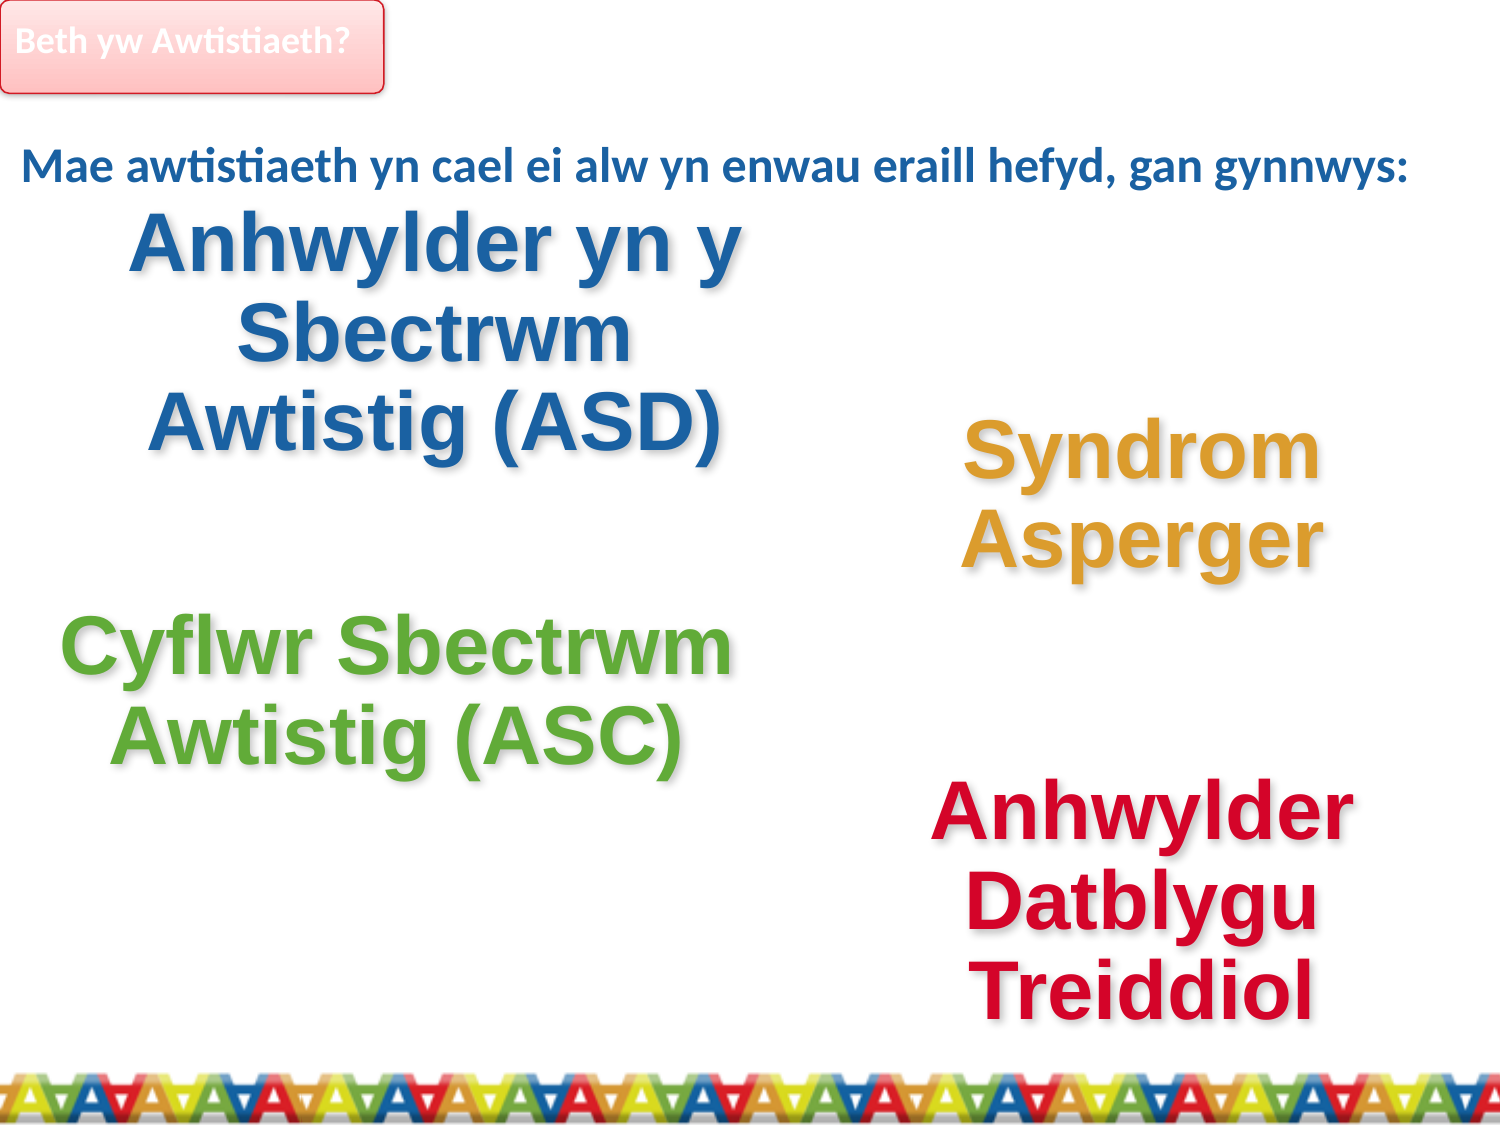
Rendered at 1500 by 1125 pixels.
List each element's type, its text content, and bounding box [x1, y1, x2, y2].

text_box Mae awtistiaeth yn cael ei alw yn enwau eraill hefyd, gan gynnwys: [5, 125, 1459, 201]
picture [0, 1070, 1500, 1125]
text_box Syndrom Asperger [859, 465, 1426, 528]
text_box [0, 0, 385, 94]
text_box Anhwylder Datblygu Treiddiol [761, 870, 1500, 936]
text_box Cyflwr Sbectrwm Awtistig (ASC) [0, 661, 811, 724]
text_box Anhwylder yn y Sbectrwm Awtistig (ASD) [59, 302, 811, 366]
